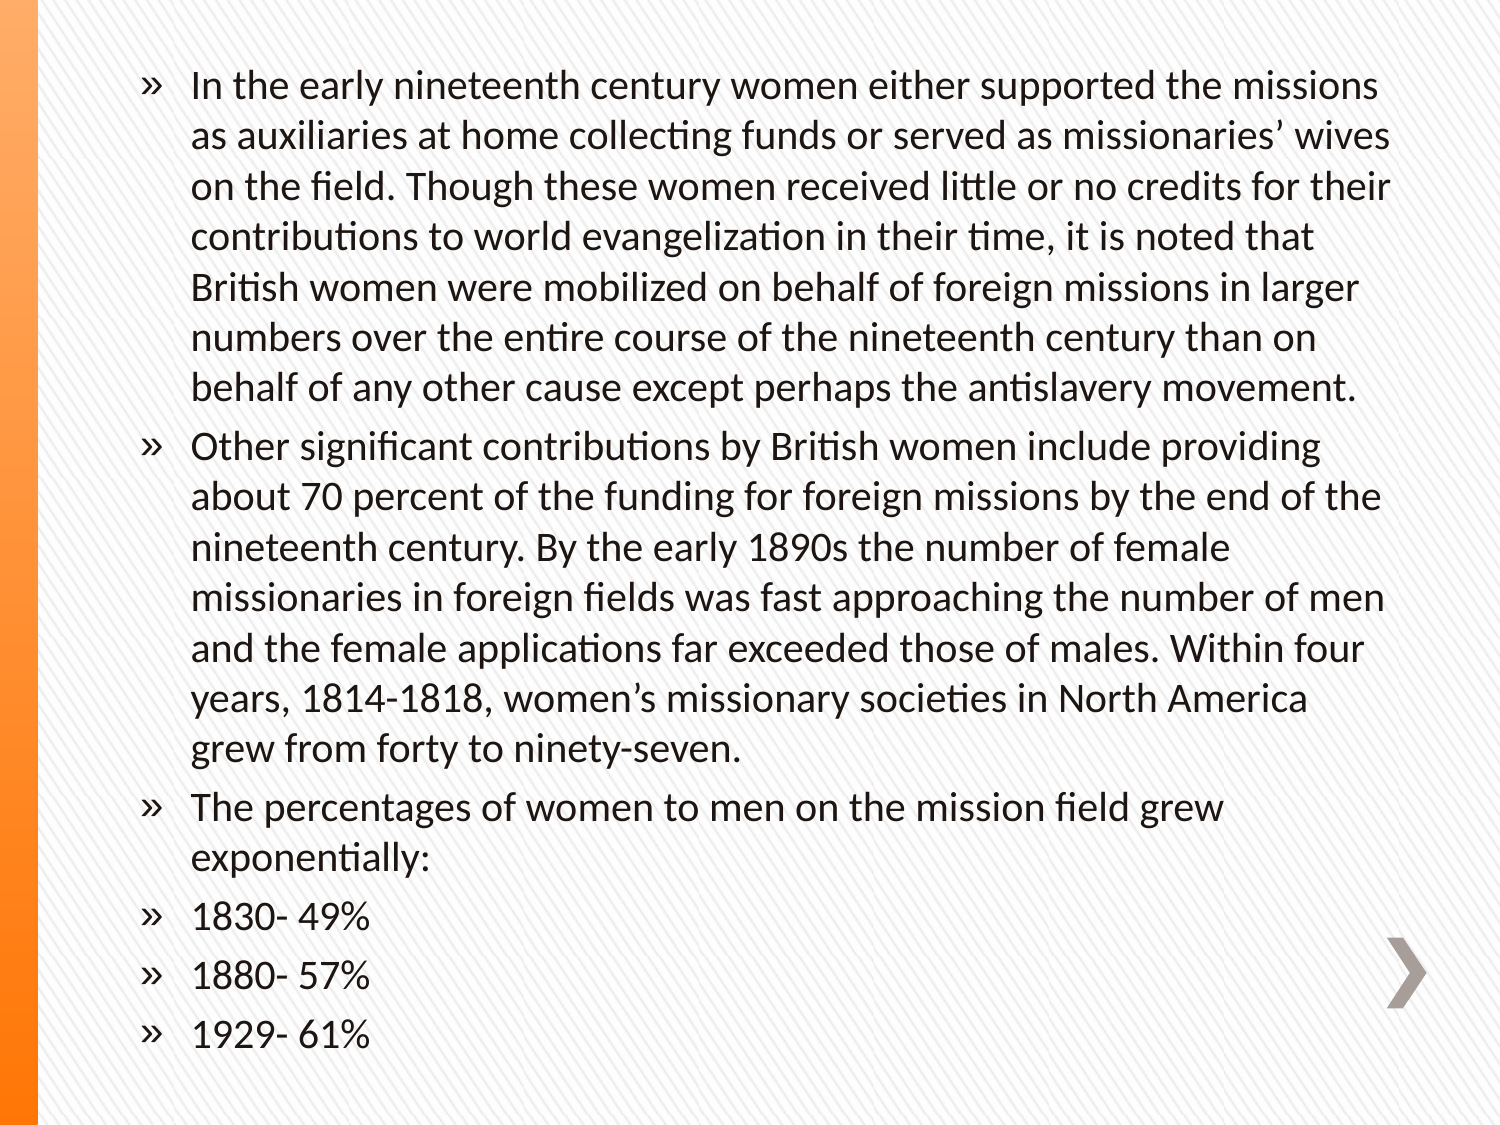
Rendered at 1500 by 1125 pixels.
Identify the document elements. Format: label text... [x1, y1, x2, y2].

list In the early nineteenth century women either supported the missions as auxiliaries at home collecting funds or served as missionaries’ wives on the field. Though these women received little or no credits for their contributions to world evangelization in their time, it is noted that British women were mobilized on behalf of foreign missions in larger numbers over the entire course of the nineteenth century than on behalf of any other cause except perhaps the antislavery movement. Other significant contributions by British women include providing about 70 percent of the funding for foreign missions by the end of the nineteenth century. By the early 1890s the number of female missionaries in foreign fields was fast approaching the number of men and the female applications far exceeded those of males. Within four years, 1814-1818, women’s missionary societies in North America grew from forty to ninety-seven. The percentages of women to men on the mission field grew exponentially: 1830- 49% 1880- 57% 1929- 61% [125, 50, 1413, 1113]
